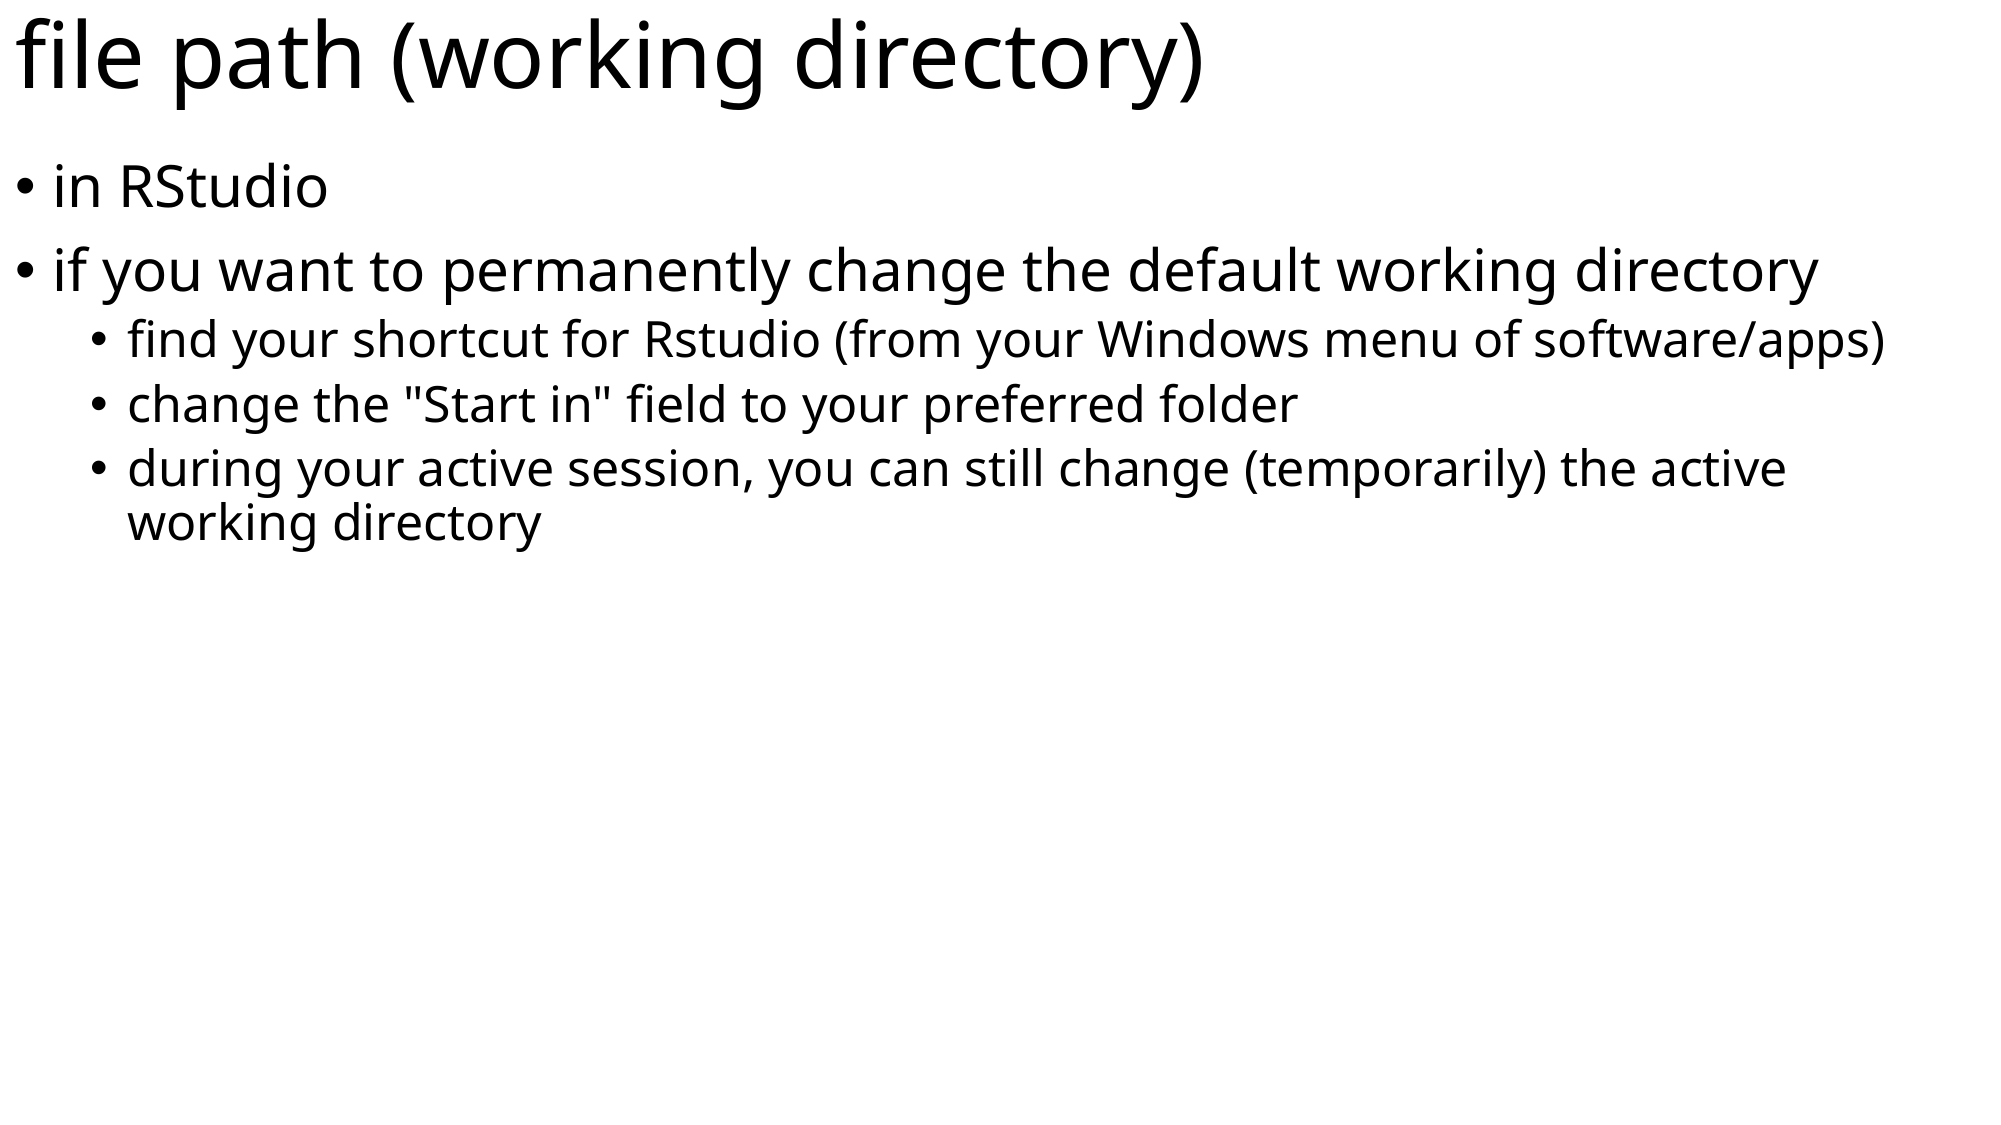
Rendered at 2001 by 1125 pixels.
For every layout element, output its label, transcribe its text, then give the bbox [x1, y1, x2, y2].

title file path (working directory) [0, 0, 2000, 119]
list in RStudio if you want to permanently change the default working directory find your shortcut for Rstudio (from your Windows menu of software/apps) change the "Start in" field to your preferred folder during your active session, you can still change (temporarily) the active working directory [0, 149, 2000, 1014]
